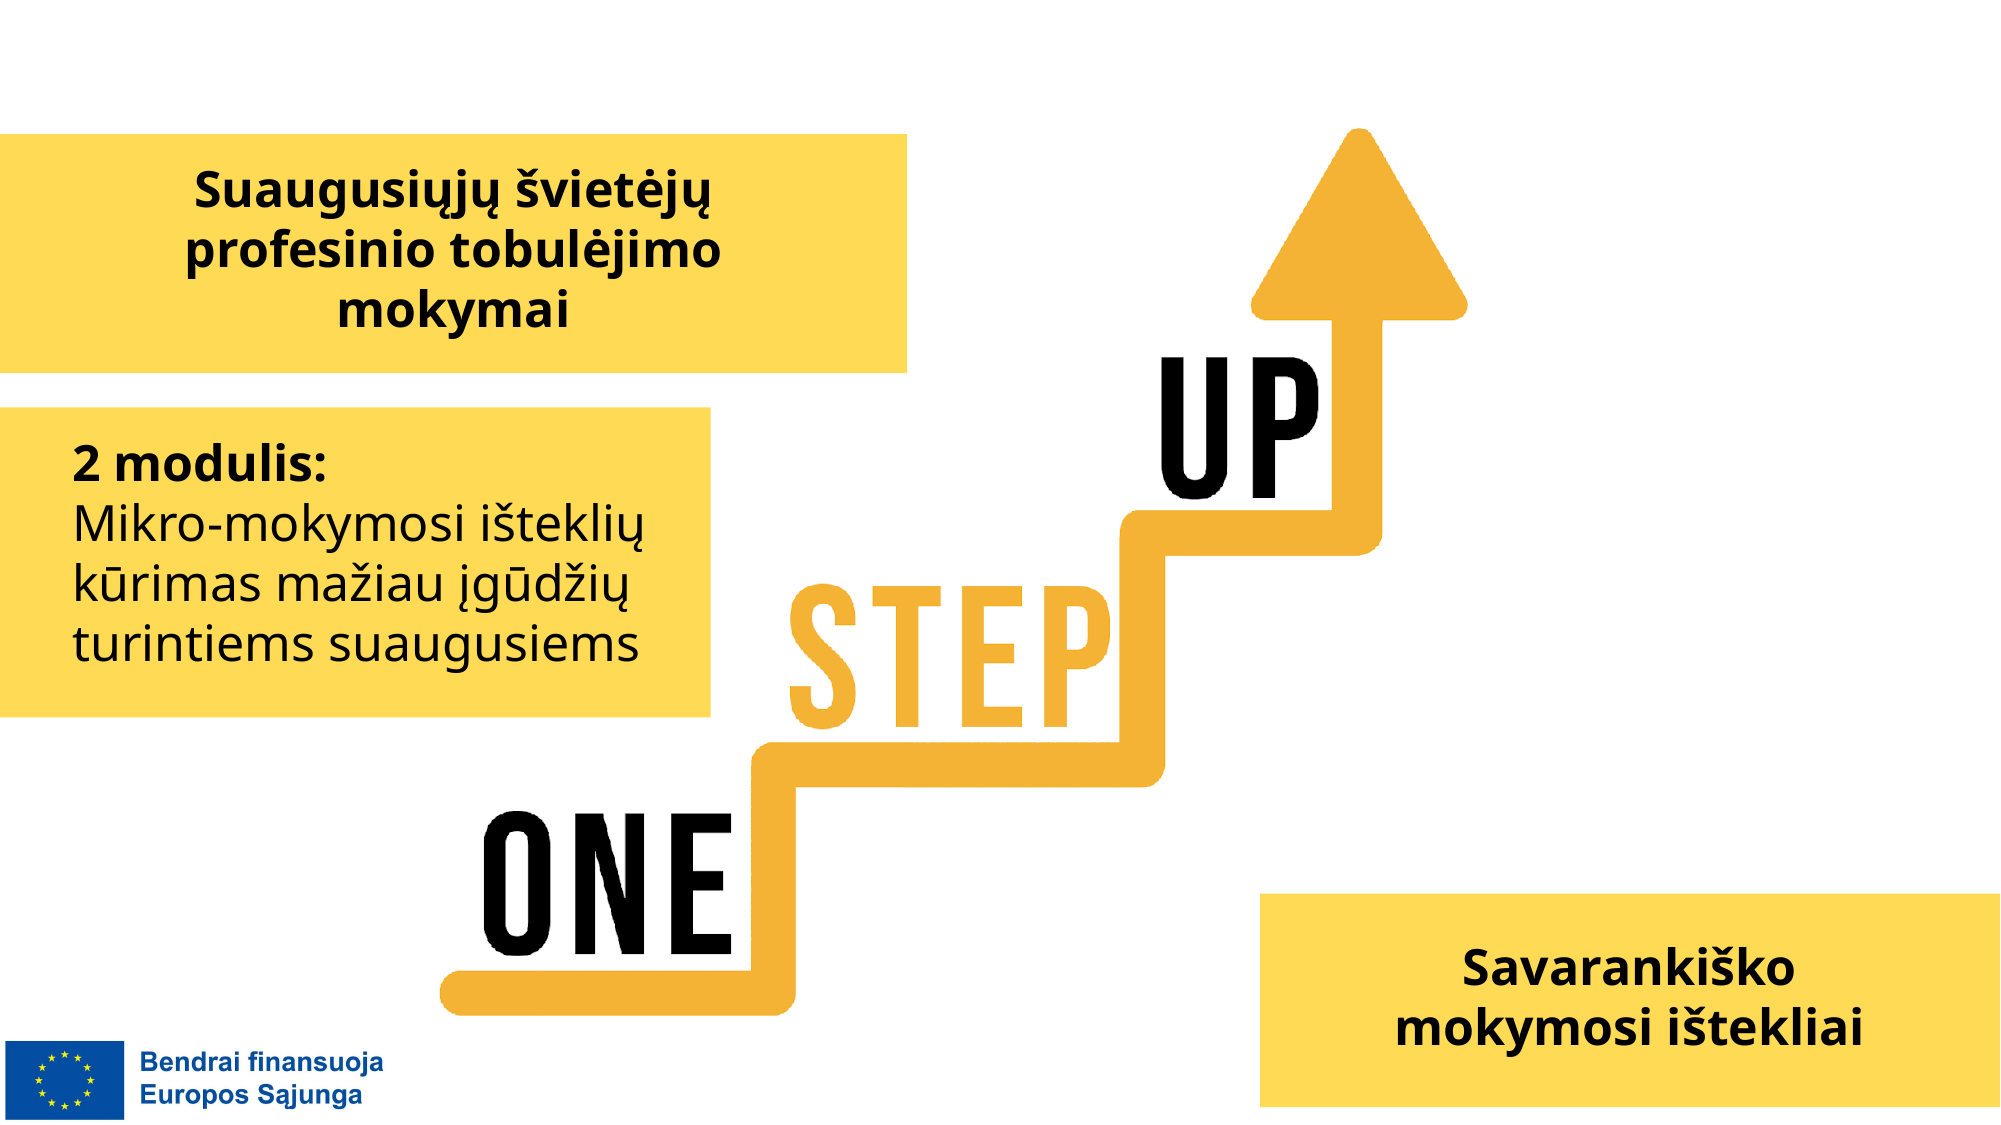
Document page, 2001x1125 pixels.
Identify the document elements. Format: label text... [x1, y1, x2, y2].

text_box 2 modulis: Mikro-mokymosi išteklių kūrimas mažiau įgūdžių turintiems suaugusiems [57, 423, 400, 679]
text_box Suaugusiųjų švietėjų profesinio tobulėjimo mokymai [122, 149, 400, 345]
text_box [0, 407, 400, 718]
text_box [0, 134, 400, 374]
picture [0, 9, 2000, 1125]
